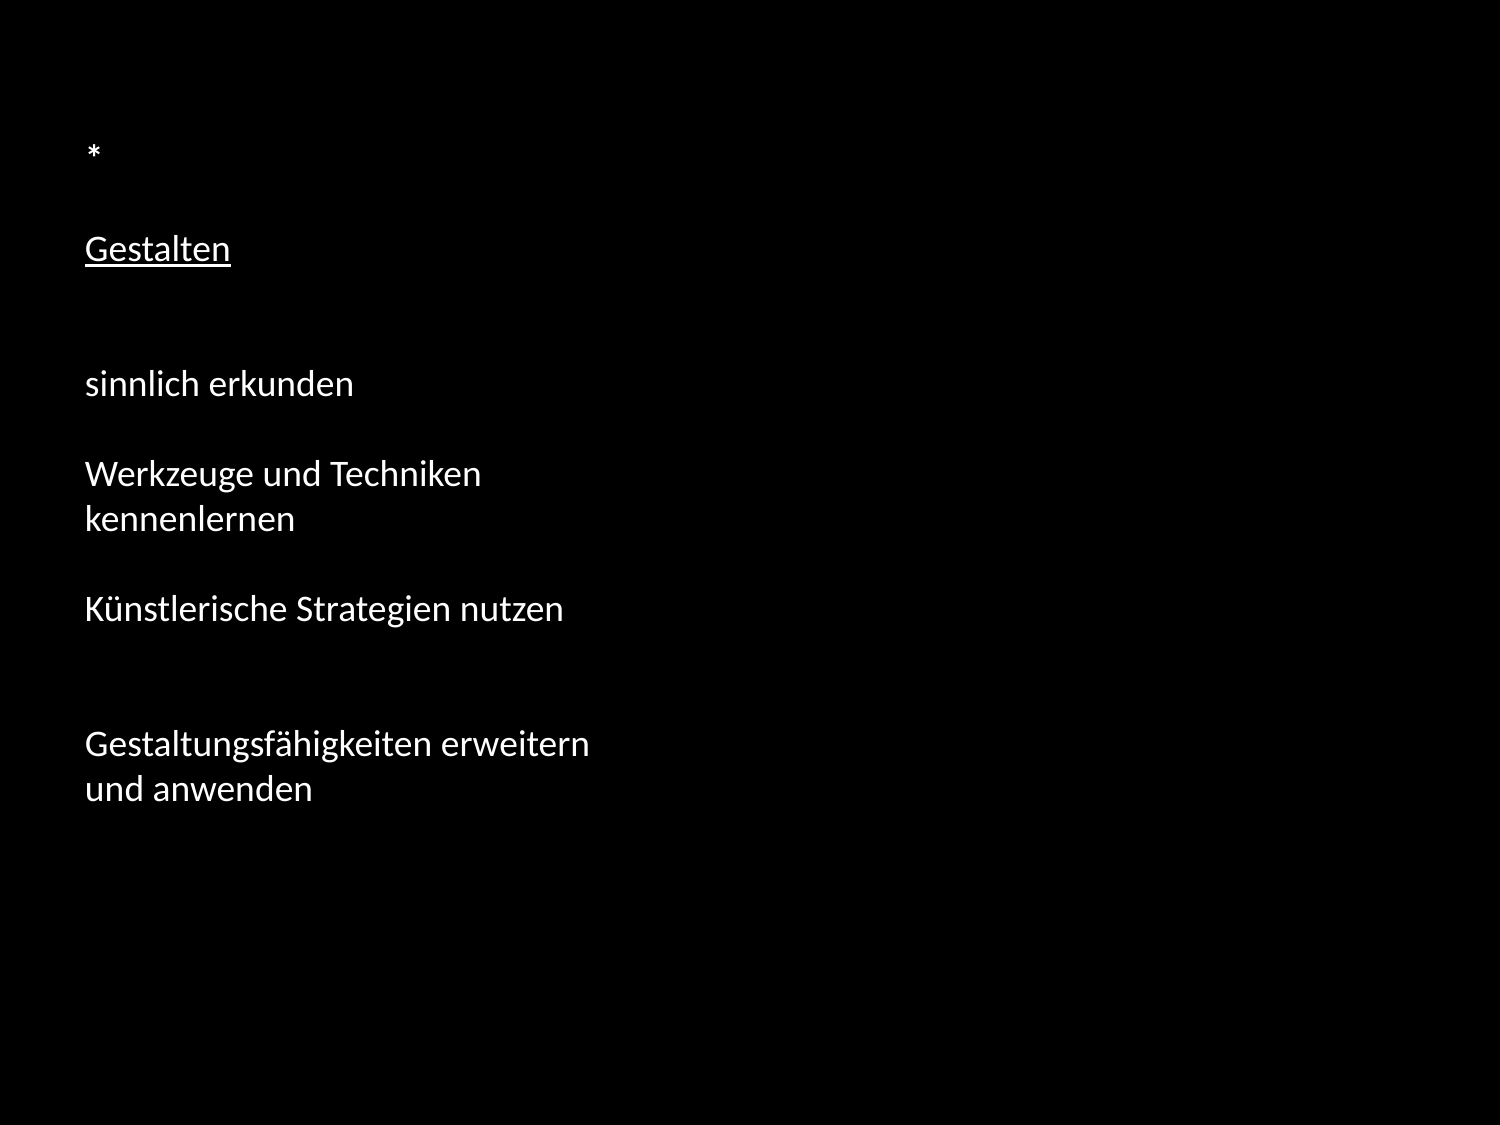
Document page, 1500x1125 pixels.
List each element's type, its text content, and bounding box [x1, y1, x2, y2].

text_box * Gestalten sinnlich erkunden Werkzeuge und Techniken kennenlernen Künstlerische Strategien nutzen Gestaltungsfähigkeiten erweitern und anwenden [70, 81, 671, 817]
